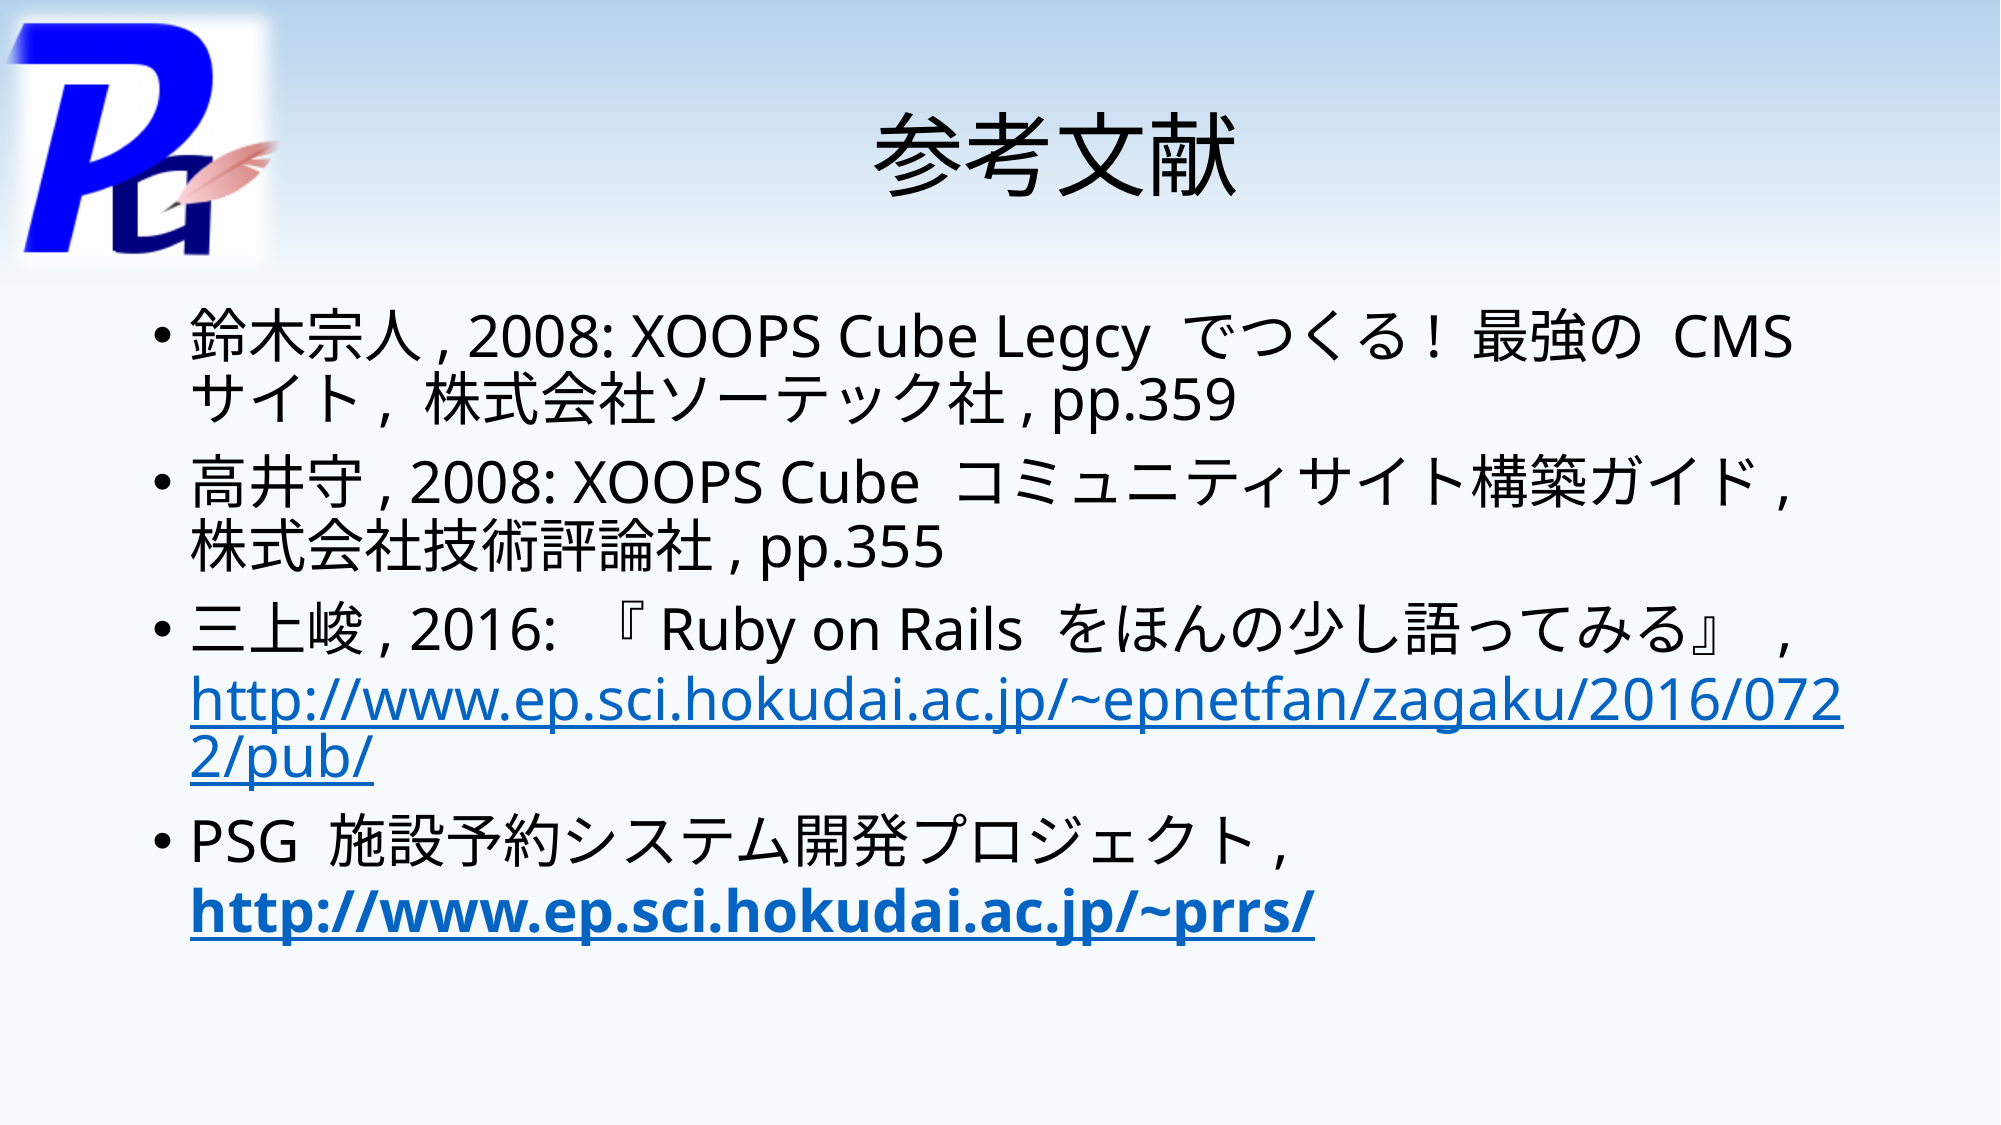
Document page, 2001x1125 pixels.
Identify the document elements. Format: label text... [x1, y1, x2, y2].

title 参考文献 [502, 50, 1610, 269]
list 鈴木宗人, 2008: XOOPS Cube Legcy でつくる! 最強の CMS サイト, 株式会社ソーテック社, pp.359 高井守, 2008: XOOPS Cube コミュニティサイト構築ガイド, 株式会社技術評論社, pp.355 三上峻, 2016: 『Ruby on Rails をほんの少し語ってみる』 , http://www.ep.sci.hokudai.ac.jp/~epnetfan/zagaku/2016/0722/pub/ PSG 施設予約システム開発プロジェクト, http://www.ep.sci.hokudai.ac.jp/~prrs/ [137, 299, 1863, 1014]
picture [28, 26, 258, 256]
